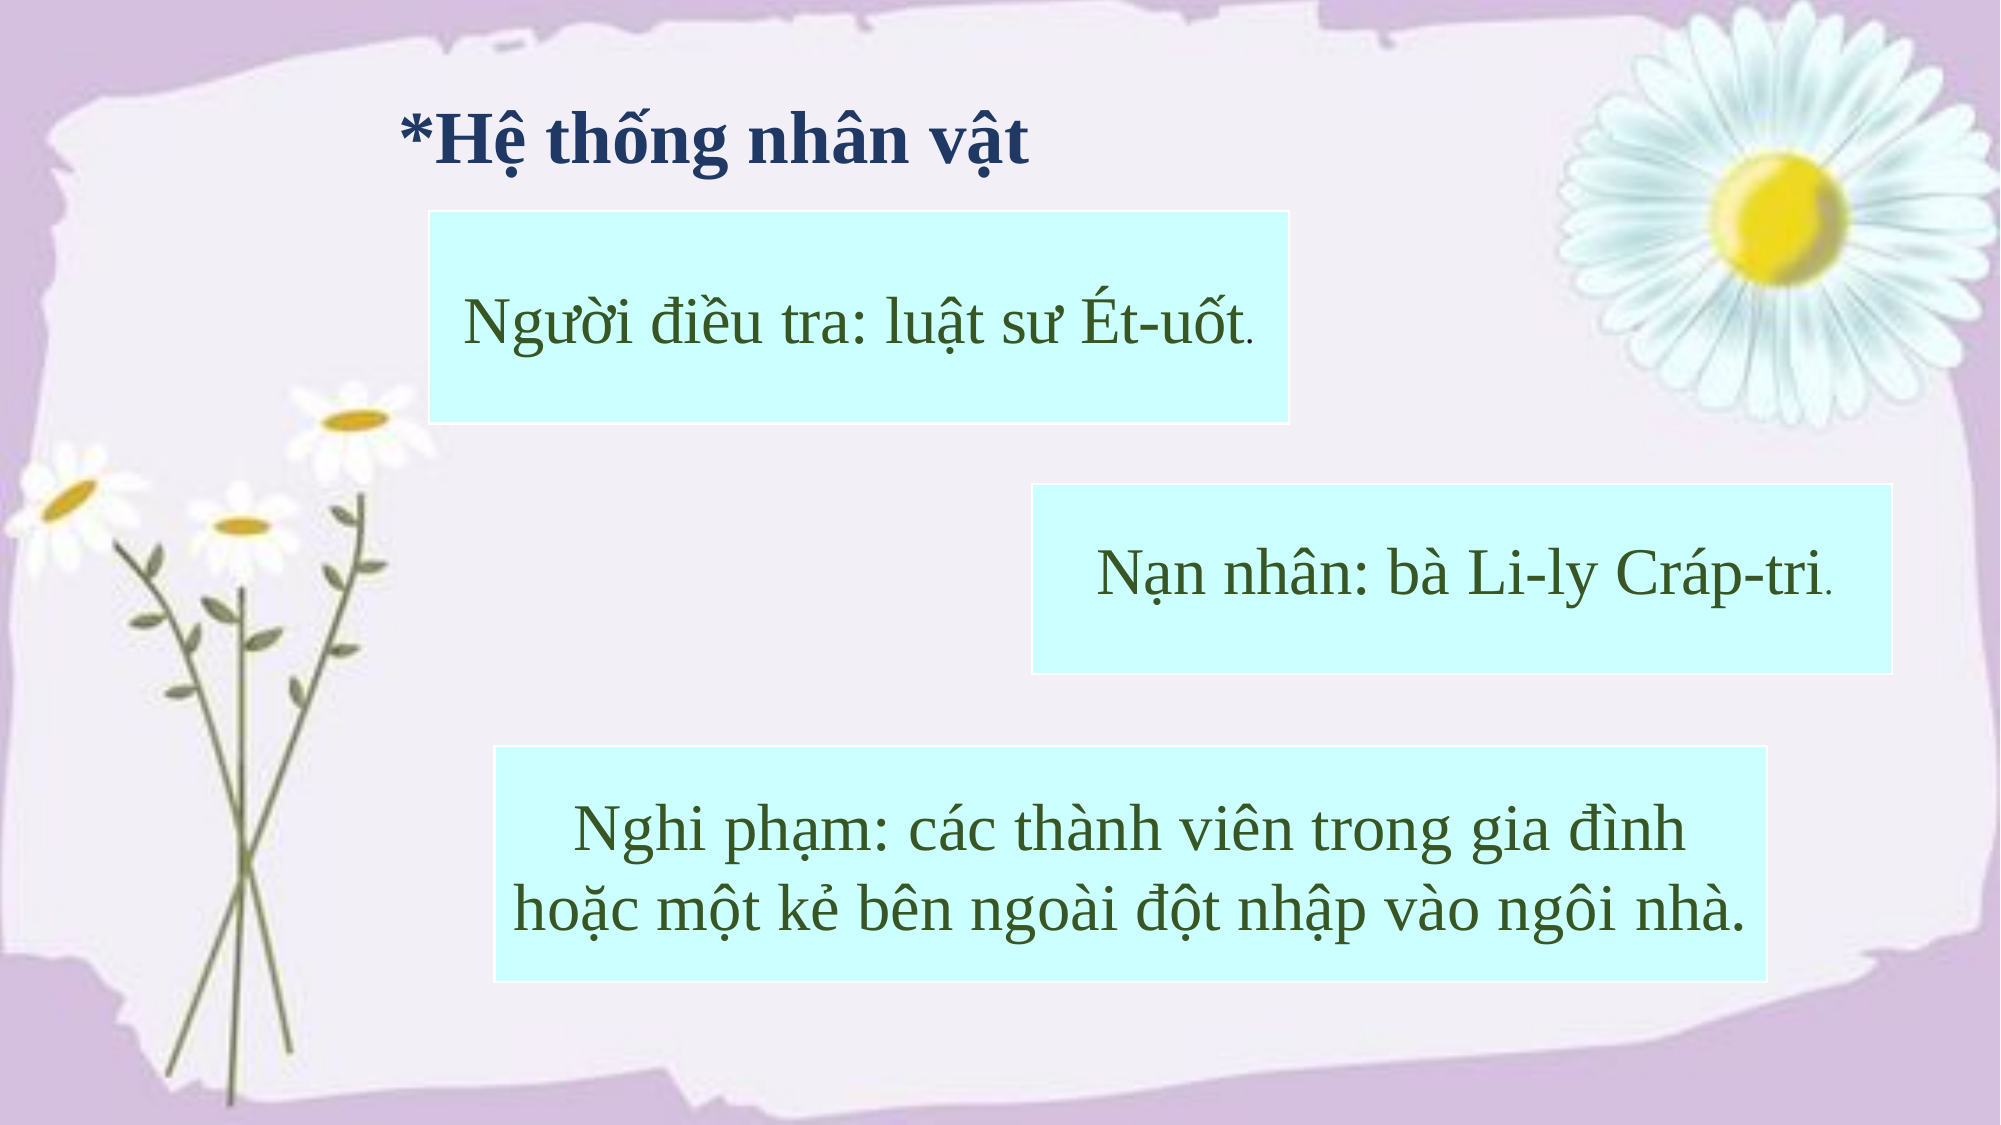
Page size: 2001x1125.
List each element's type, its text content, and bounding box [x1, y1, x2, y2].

picture [0, 0, 2001, 1125]
text_box Nạn nhân: bà Li-ly Cráp-tri. [1031, 483, 1893, 675]
text_box Người điều tra: luật sư Ét-uốt. [428, 210, 1290, 425]
text_box *Hệ thống nhân vật [383, 81, 1148, 187]
text_box Nghi phạm: các thành viên trong gia đình hoặc một kẻ bên ngoài đột nhập vào ngôi nhà. [493, 745, 1768, 983]
